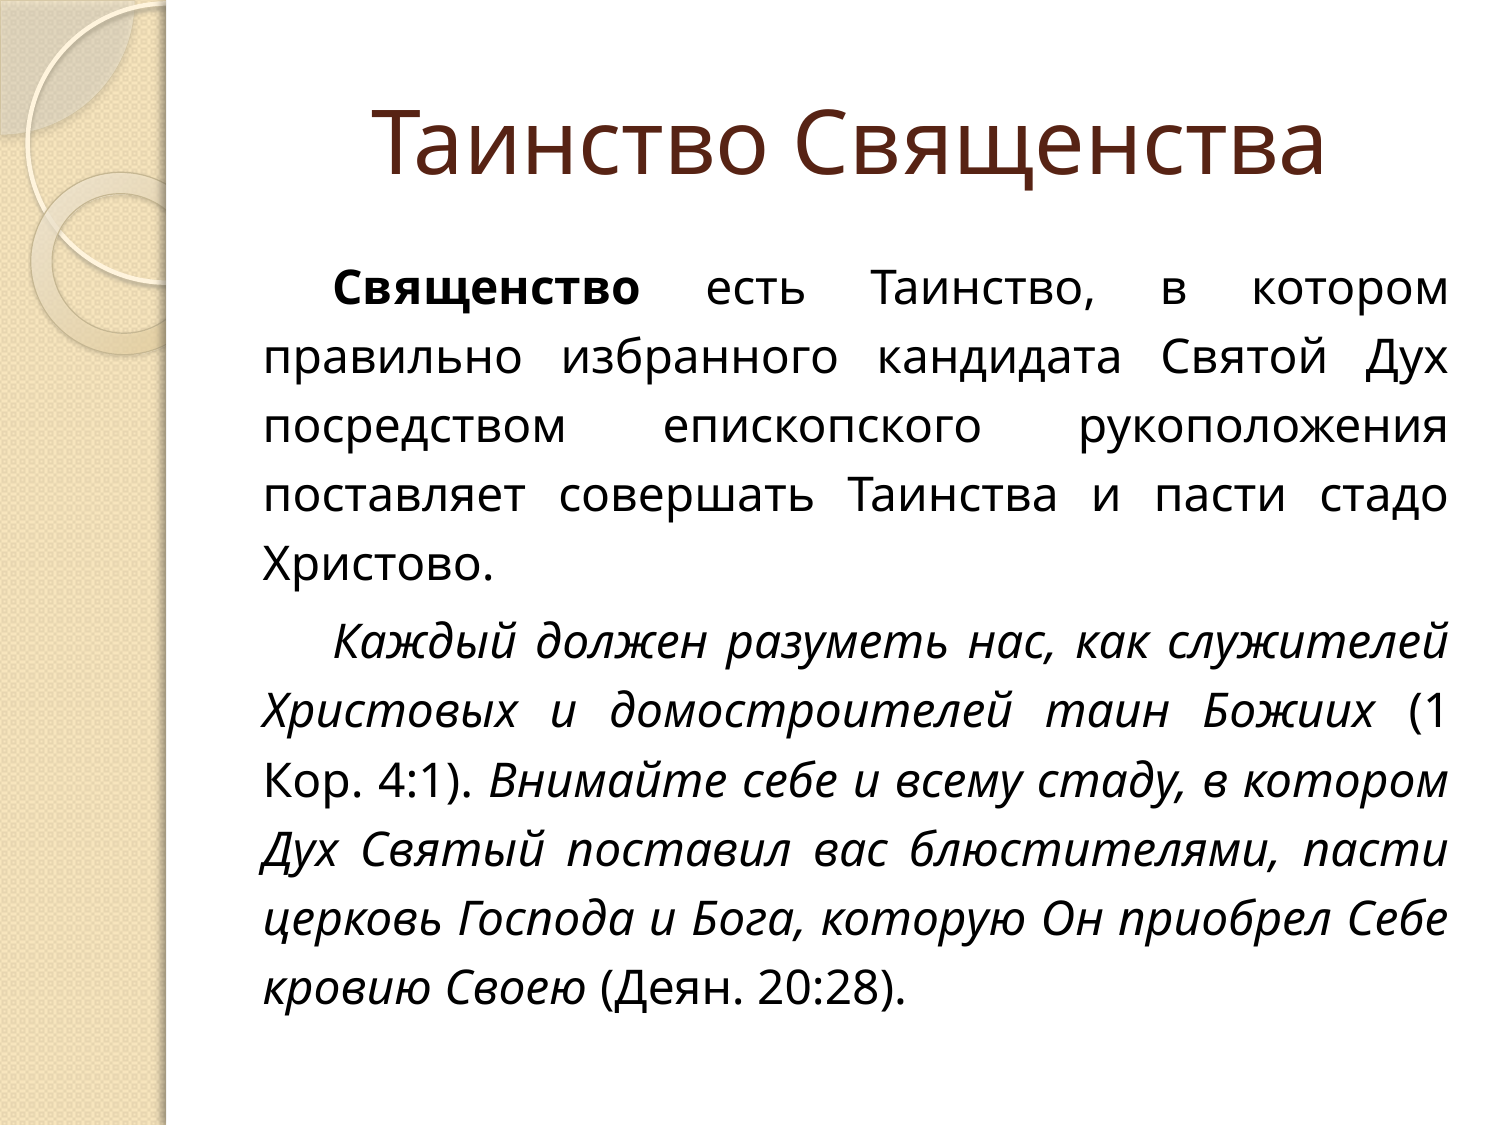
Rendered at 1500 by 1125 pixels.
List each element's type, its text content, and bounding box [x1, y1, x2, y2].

list Священство есть Таинство, в котором правильно избранного кандидата Святой Дух посредством епископского рукоположения поставляет совершать Таинства и пасти стадо Христово. Каждый должен разуметь нас, как служителей Христовых и домостроителей таин Божиих (1 Кор. 4:1). Внимайте себе и всему стаду, в котором Дух Святый поставил вас блюстителями, пасти церковь Господа и Бога, которую Он приобрел Себе кровию Своею (Деян. 20:28). [235, 237, 1466, 1025]
title Таинство Священства [235, 45, 1466, 233]
